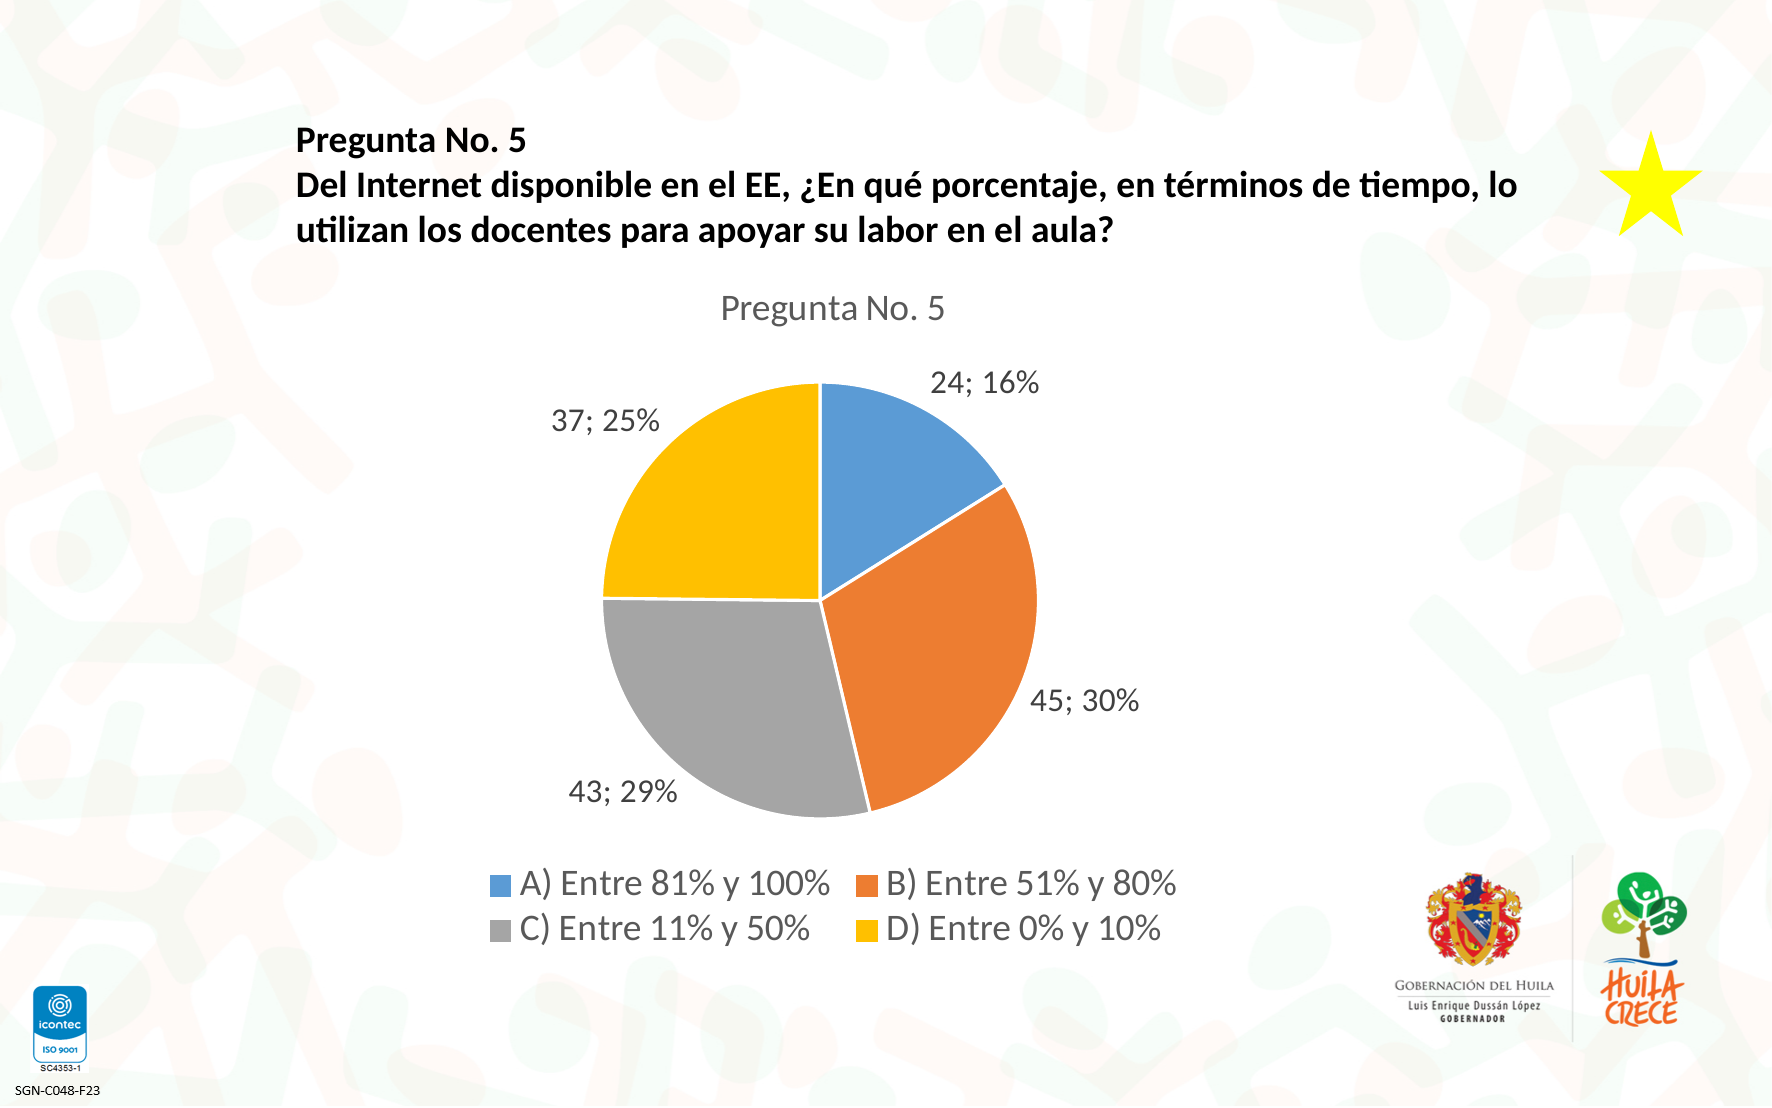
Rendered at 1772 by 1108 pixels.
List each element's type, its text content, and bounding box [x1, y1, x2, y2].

chart [280, 259, 1386, 958]
text_box [1599, 129, 1703, 237]
text_box Pregunta No. 5 Del Internet disponible en el EE, ¿En qué porcentaje, en términos de tiempo, lo utilizan los docentes para apoyar su labor en el aula? [280, 107, 1566, 258]
picture [0, 0, 1772, 1108]
